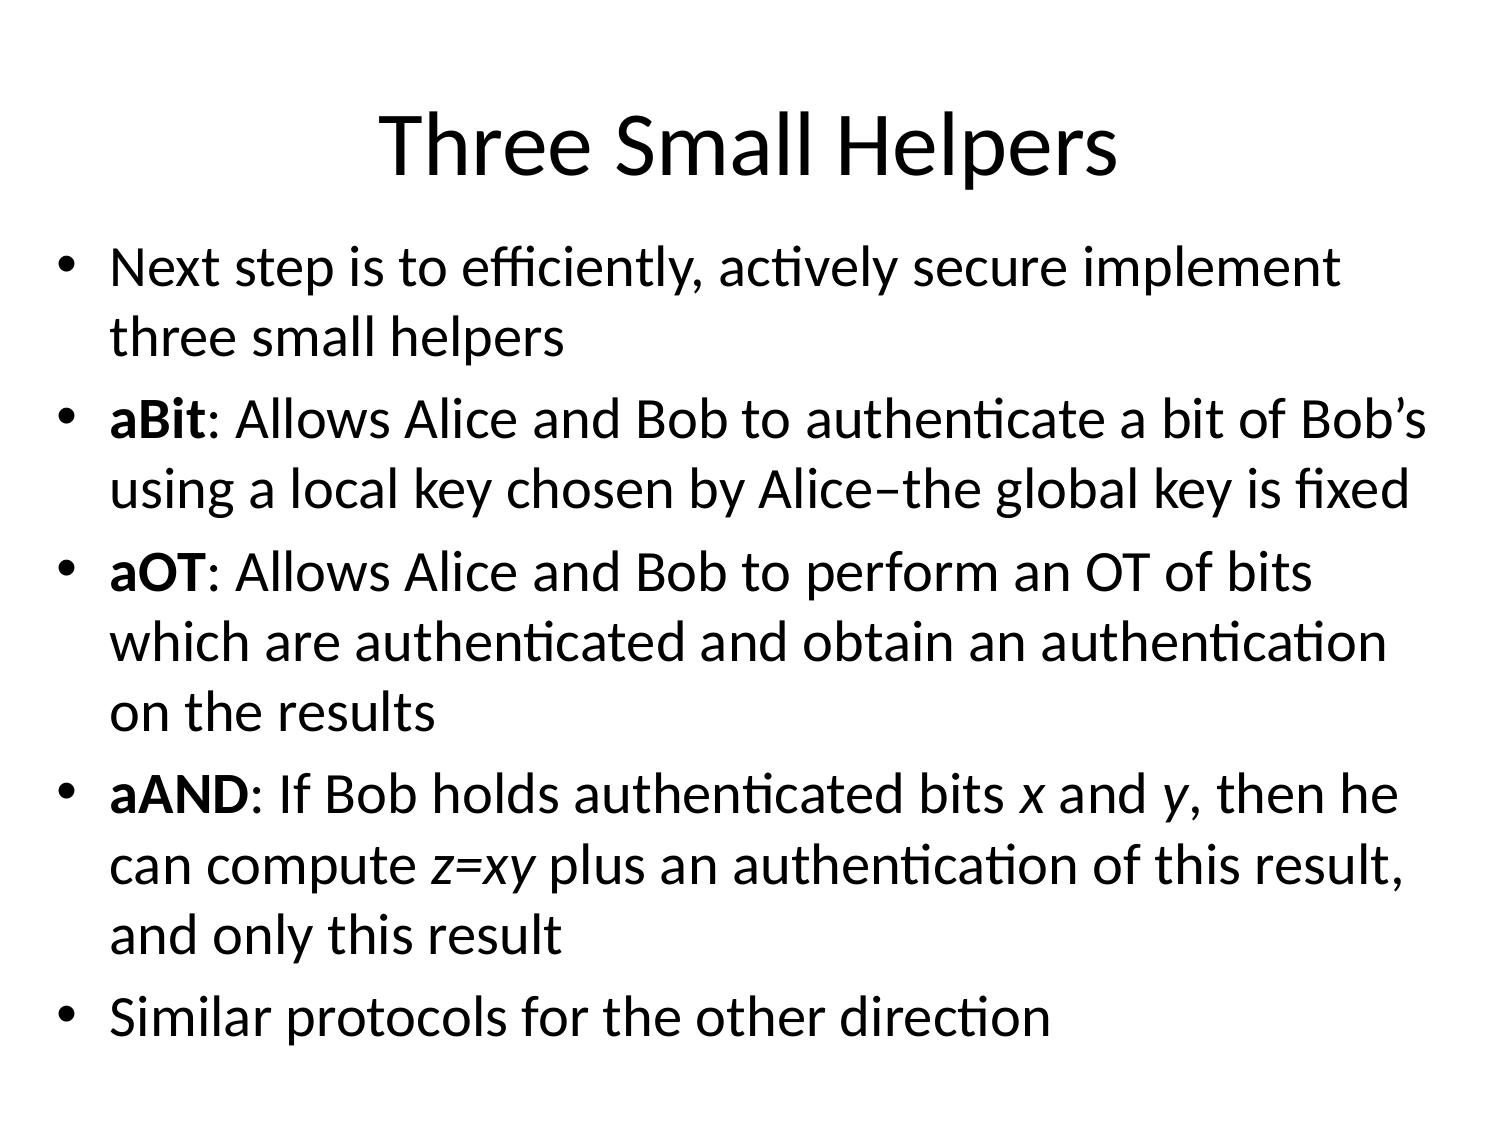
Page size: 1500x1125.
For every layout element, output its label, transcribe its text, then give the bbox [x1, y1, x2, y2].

title Three Small Helpers [75, 45, 1425, 219]
list Next step is to efficiently, actively secure implement three small helpers aBit: Allows Alice and Bob to authenticate a bit of Bob’s using a local key chosen by Alice–the global key is fixed aOT: Allows Alice and Bob to perform an OT of bits which are authenticated and obtain an authentication on the results aAND: If Bob holds authenticated bits x and y, then he can compute z=xy plus an authentication of this result, and only this result Similar protocols for the other direction [41, 219, 1459, 1083]
